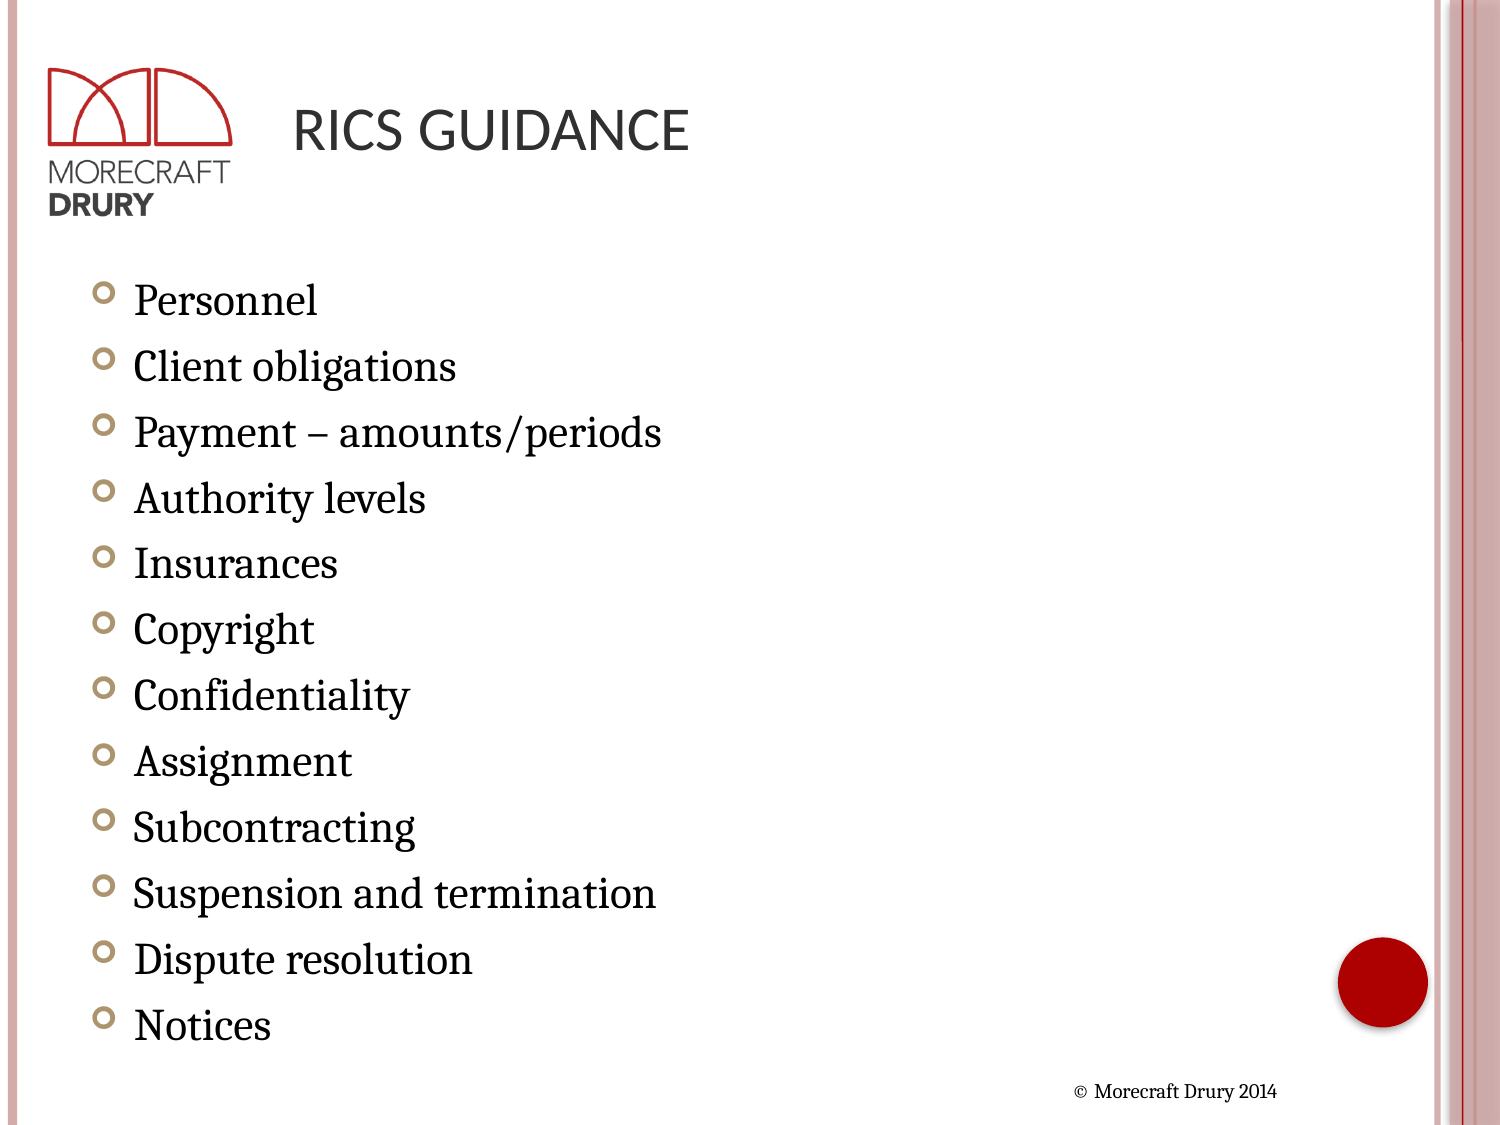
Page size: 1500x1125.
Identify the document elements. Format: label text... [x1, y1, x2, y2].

text_box © Morecraft Drury 2014 [1057, 1070, 1412, 1111]
list Personnel Client obligations Payment – amounts/periods Authority levels Insurances Copyright Confidentiality Assignment Subcontracting Suspension and termination Dispute resolution Notices [75, 262, 1300, 1062]
title RICS Guidance [277, 66, 1441, 171]
picture [39, 54, 246, 225]
